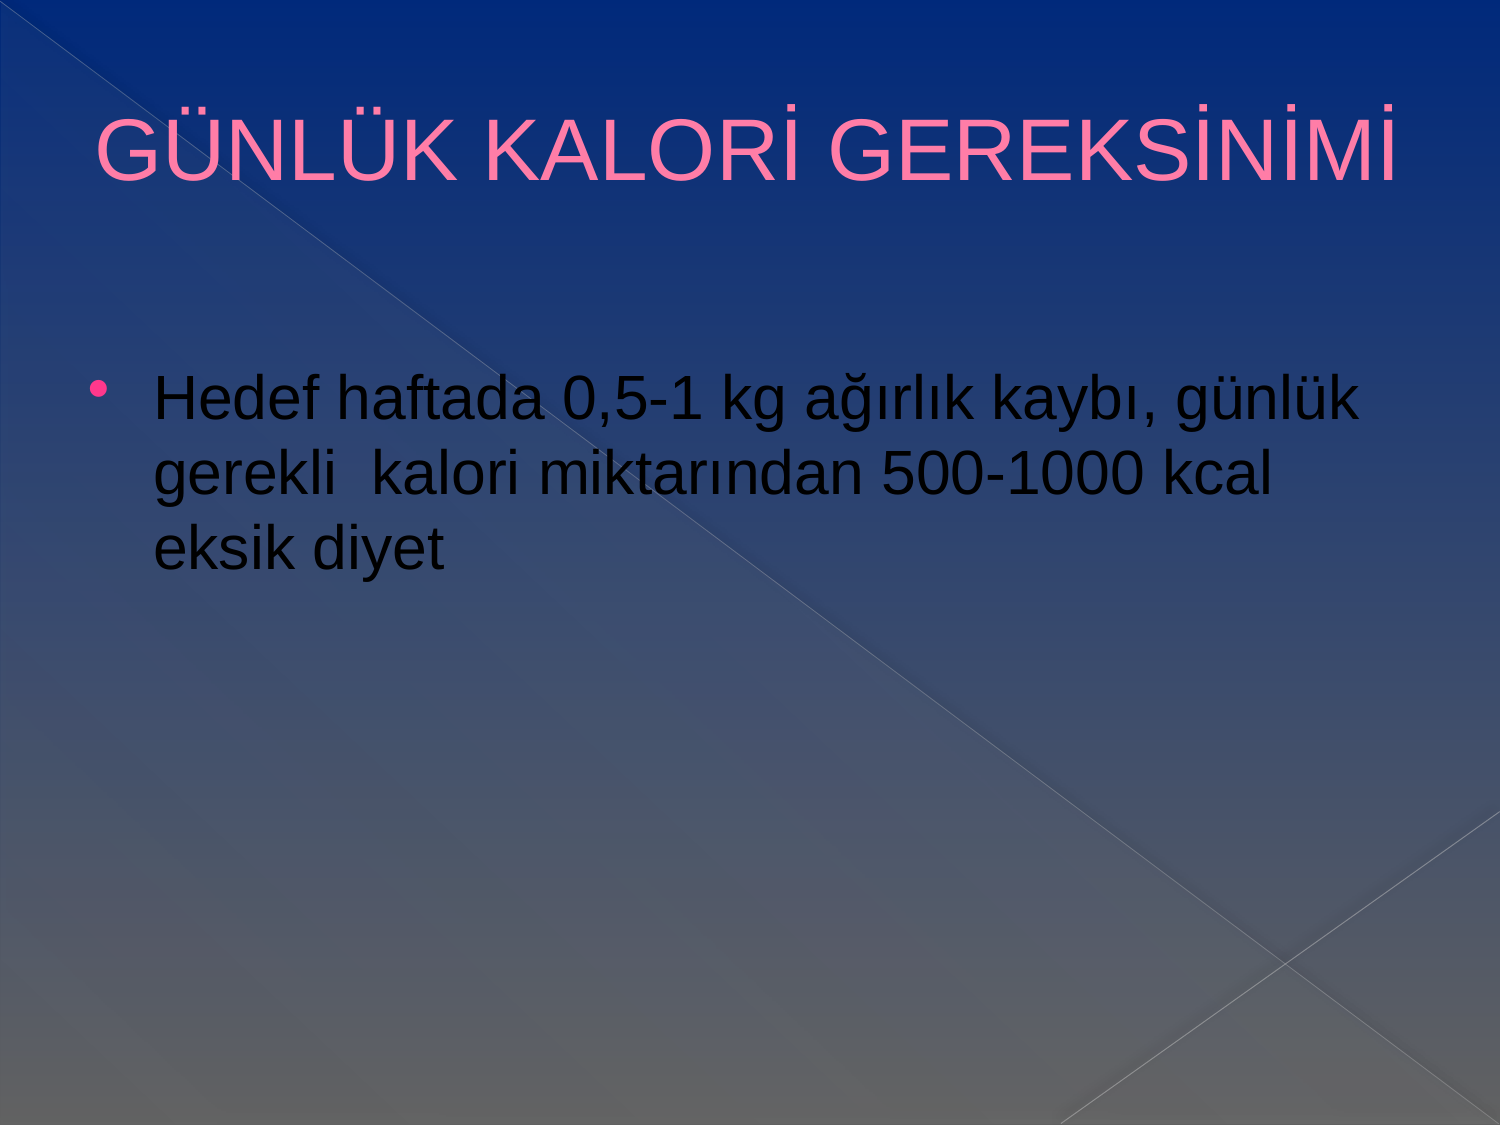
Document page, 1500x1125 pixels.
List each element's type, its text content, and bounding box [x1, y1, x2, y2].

list Hedef haftada 0,5-1 kg ağırlık kaybı, günlük gerekli kalori miktarından 500-1000 kcal eksik diyet [64, 349, 1415, 1100]
title GÜNLÜK KALORİ GEREKSİNİMİ [0, 30, 1491, 261]
